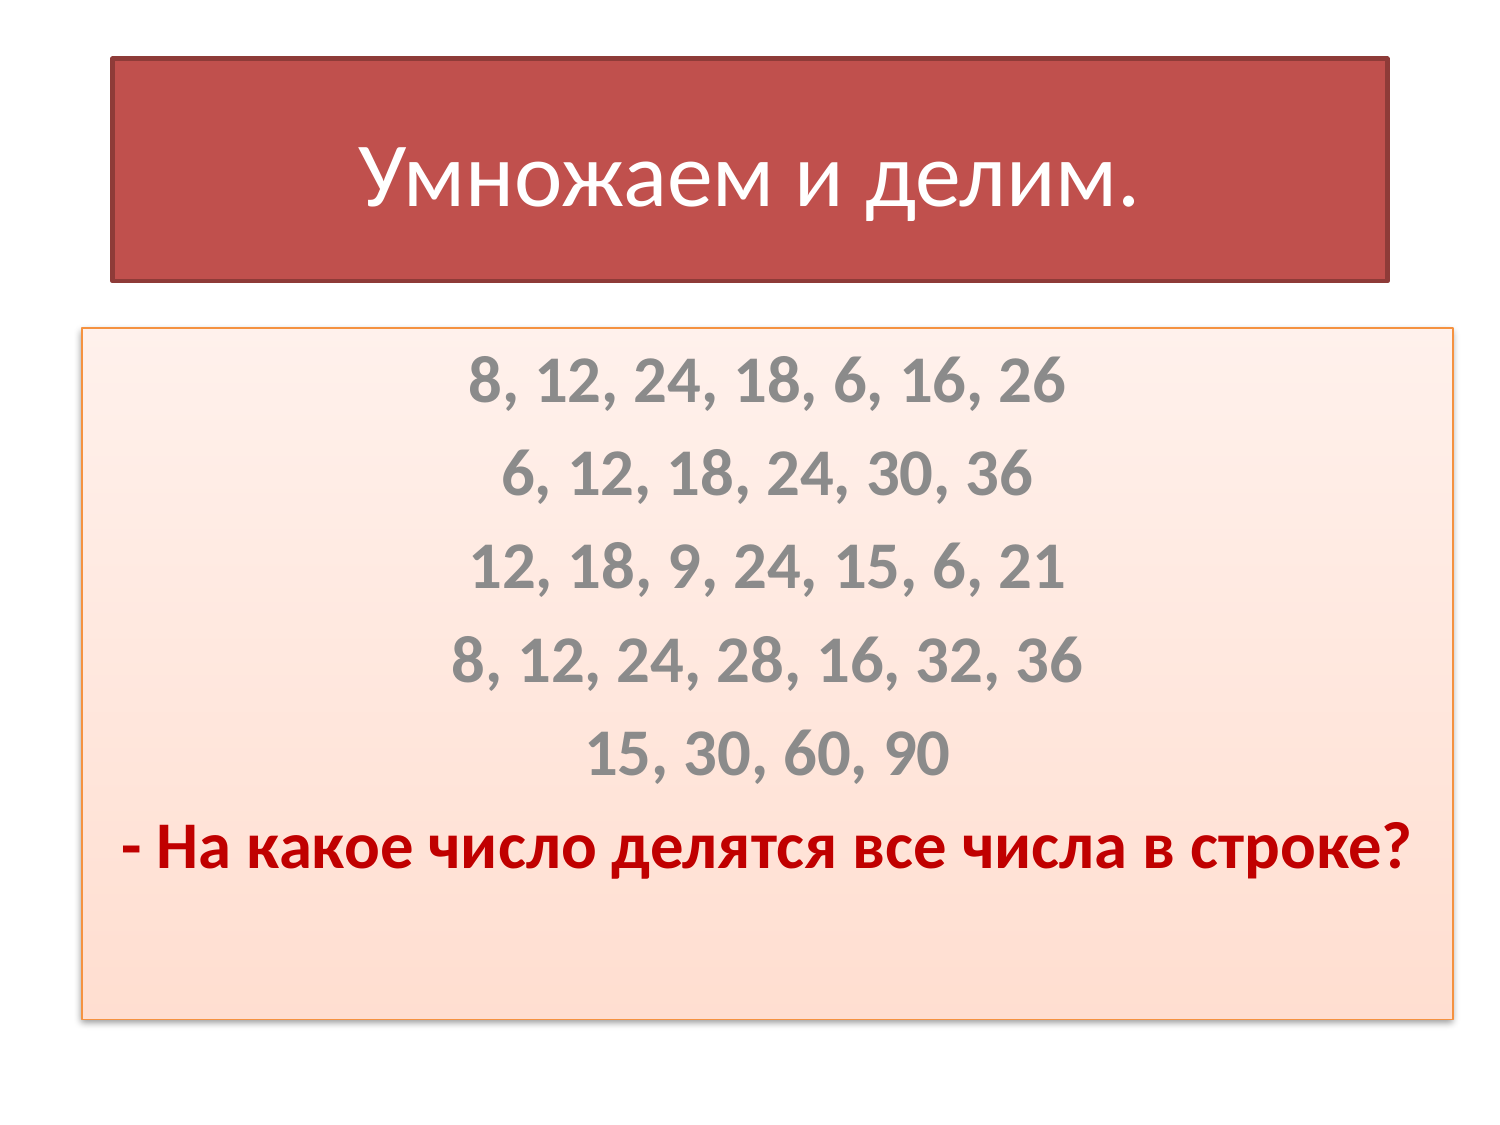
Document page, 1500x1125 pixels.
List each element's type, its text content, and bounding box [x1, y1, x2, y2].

title Умножаем и делим. [110, 56, 1390, 283]
subtitle 8, 12, 24, 18, 6, 16, 26 6, 12, 18, 24, 30, 36 12, 18, 9, 24, 15, 6, 21 8, 12, 24, 28, 16, 32, 36 15, 30, 60, 90 - На какое число делятся все числа в строке? [81, 327, 1454, 1020]
